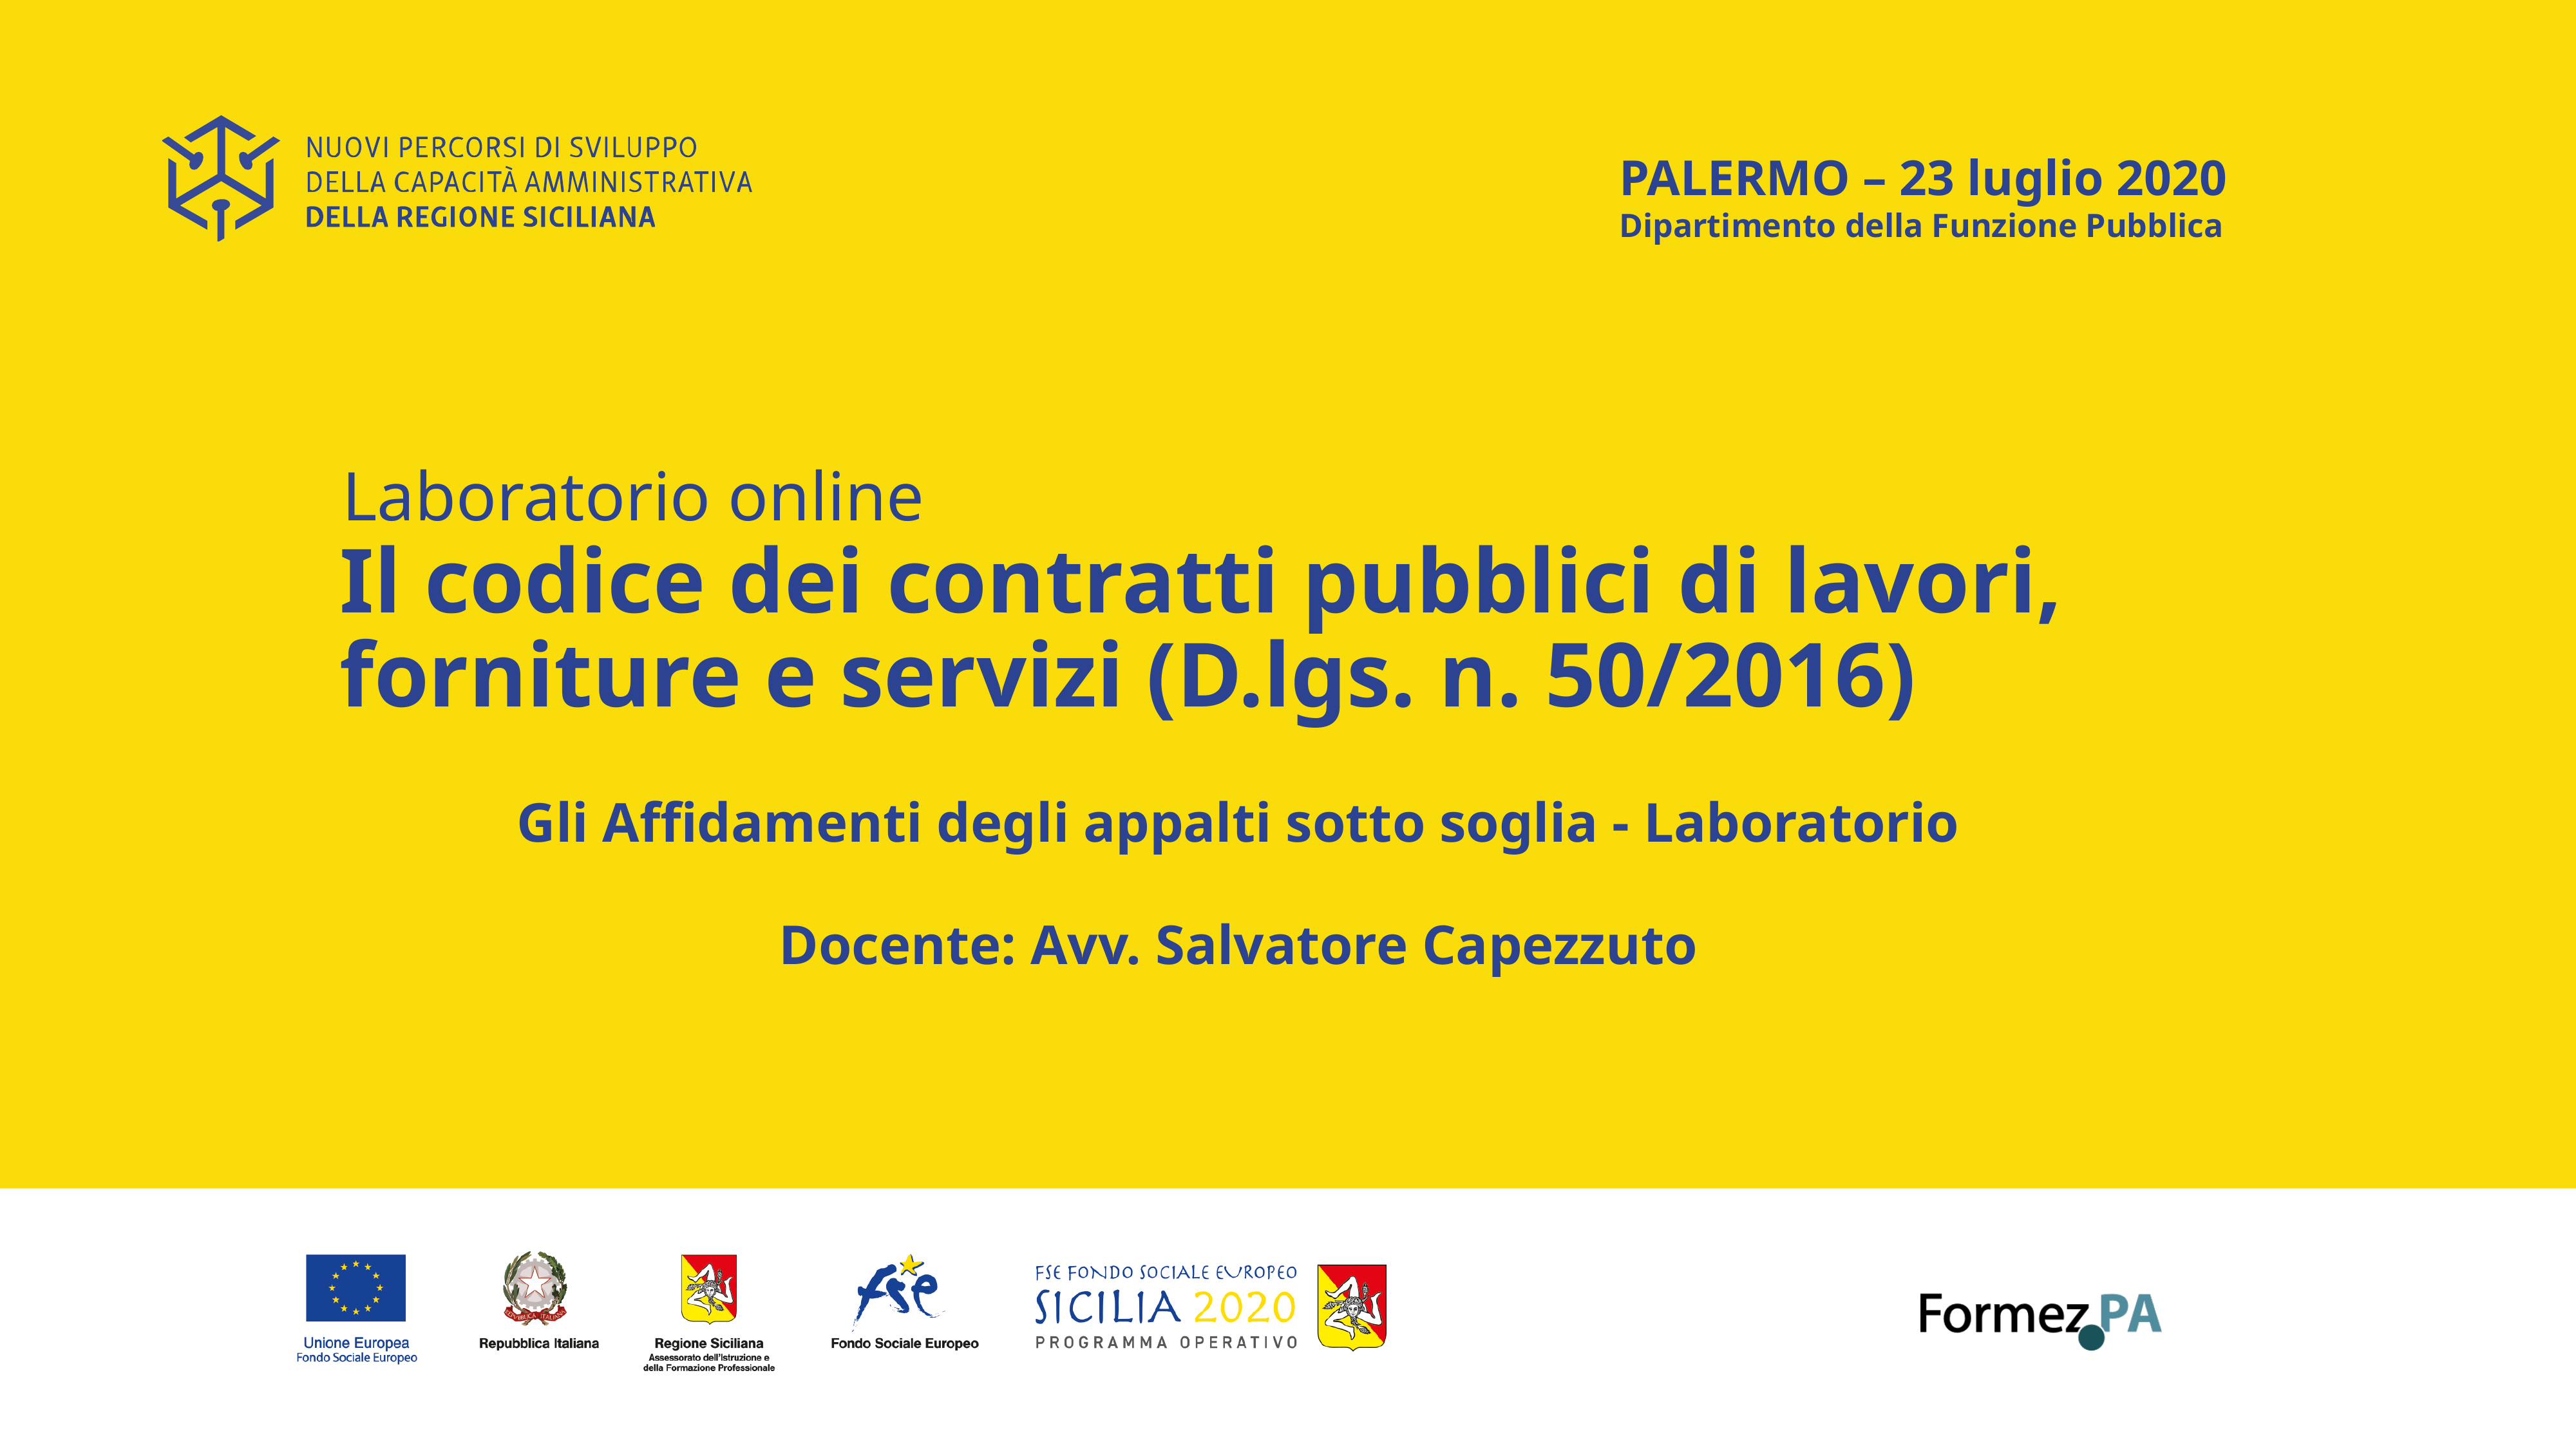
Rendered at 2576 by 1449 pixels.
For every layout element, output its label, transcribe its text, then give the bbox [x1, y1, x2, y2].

text_box PALERMO – 23 luglio 2020 Dipartimento della Funzione Pubblica [1615, 143, 2376, 248]
text_box Laboratorio online [337, 409, 1281, 533]
text_box Gli Affidamenti degli appalti sotto soglia - Laboratorio Docente: Avv. Salvatore Capezzuto [333, 784, 2145, 979]
picture [162, 115, 753, 242]
text_box Il codice dei contratti pubblici di lavori, forniture e servizi (D.lgs. n. 50/2016) [336, 533, 2240, 823]
picture [1839, 1242, 2243, 1404]
picture [283, 1249, 1399, 1374]
